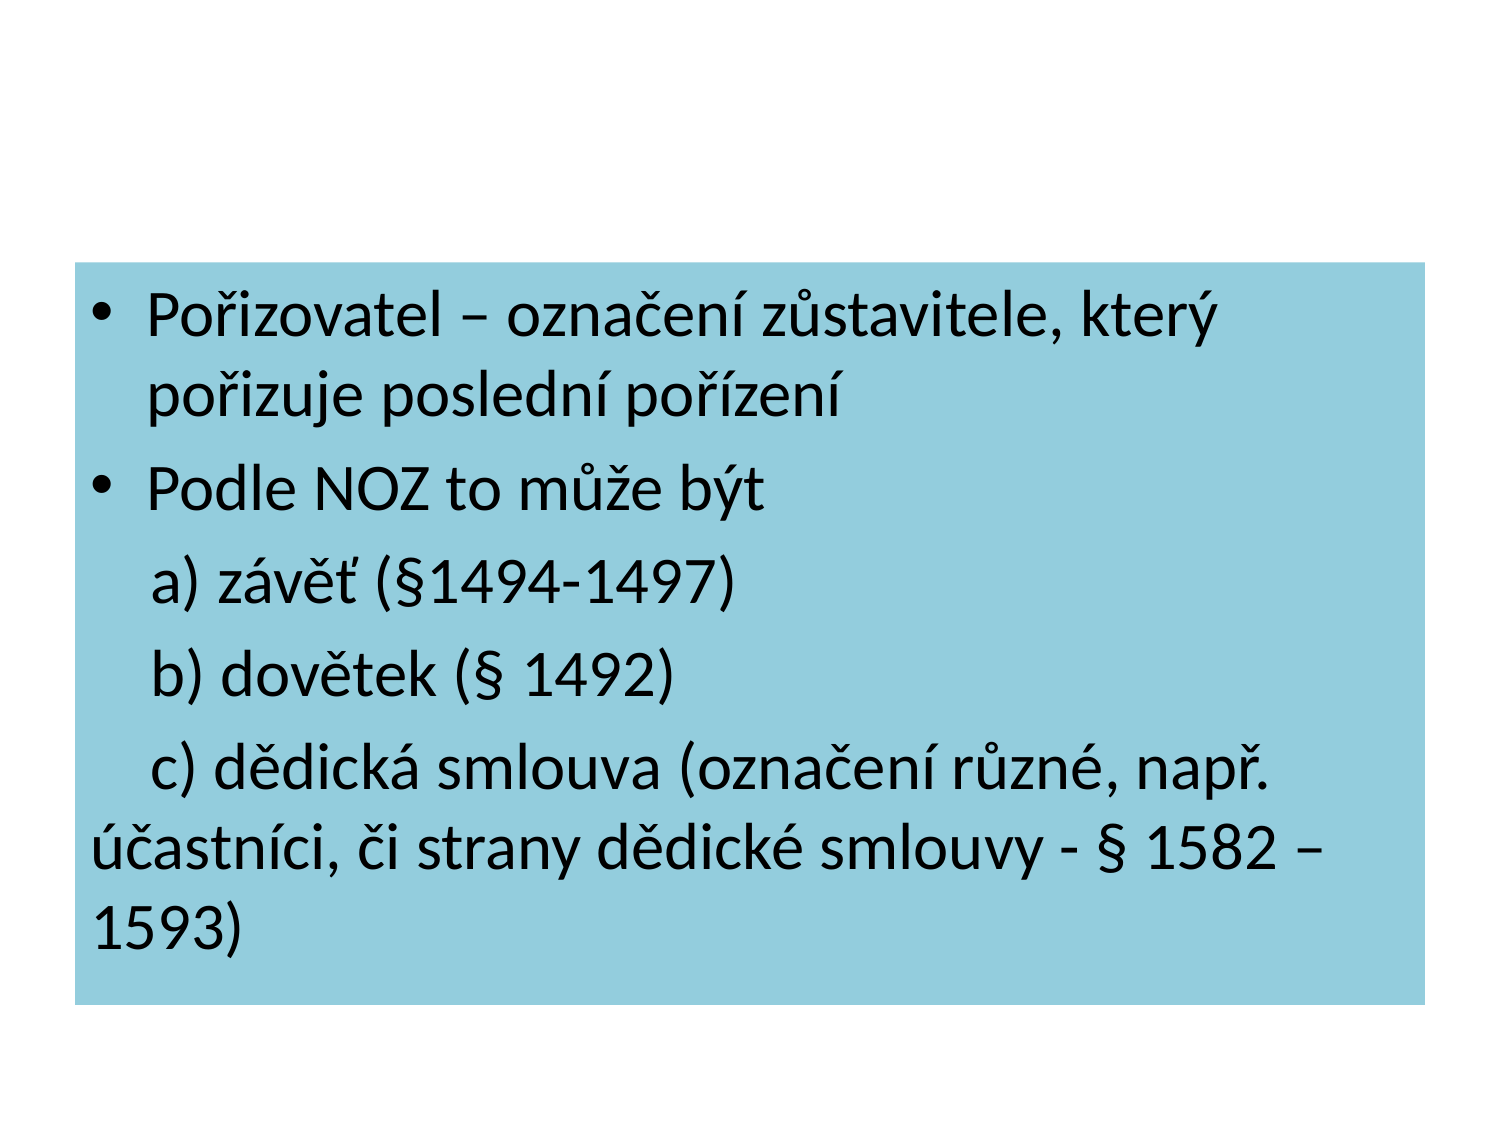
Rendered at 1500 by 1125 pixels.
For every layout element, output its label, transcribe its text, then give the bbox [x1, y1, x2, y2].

list Pořizovatel – označení zůstavitele, který pořizuje poslední pořízení Podle NOZ to může být a) závěť (§1494-1497) b) dovětek (§ 1492) c) dědická smlouva (označení různé, např. účastníci, či strany dědické smlouvy - § 1582 – 1593) [75, 262, 1425, 1005]
